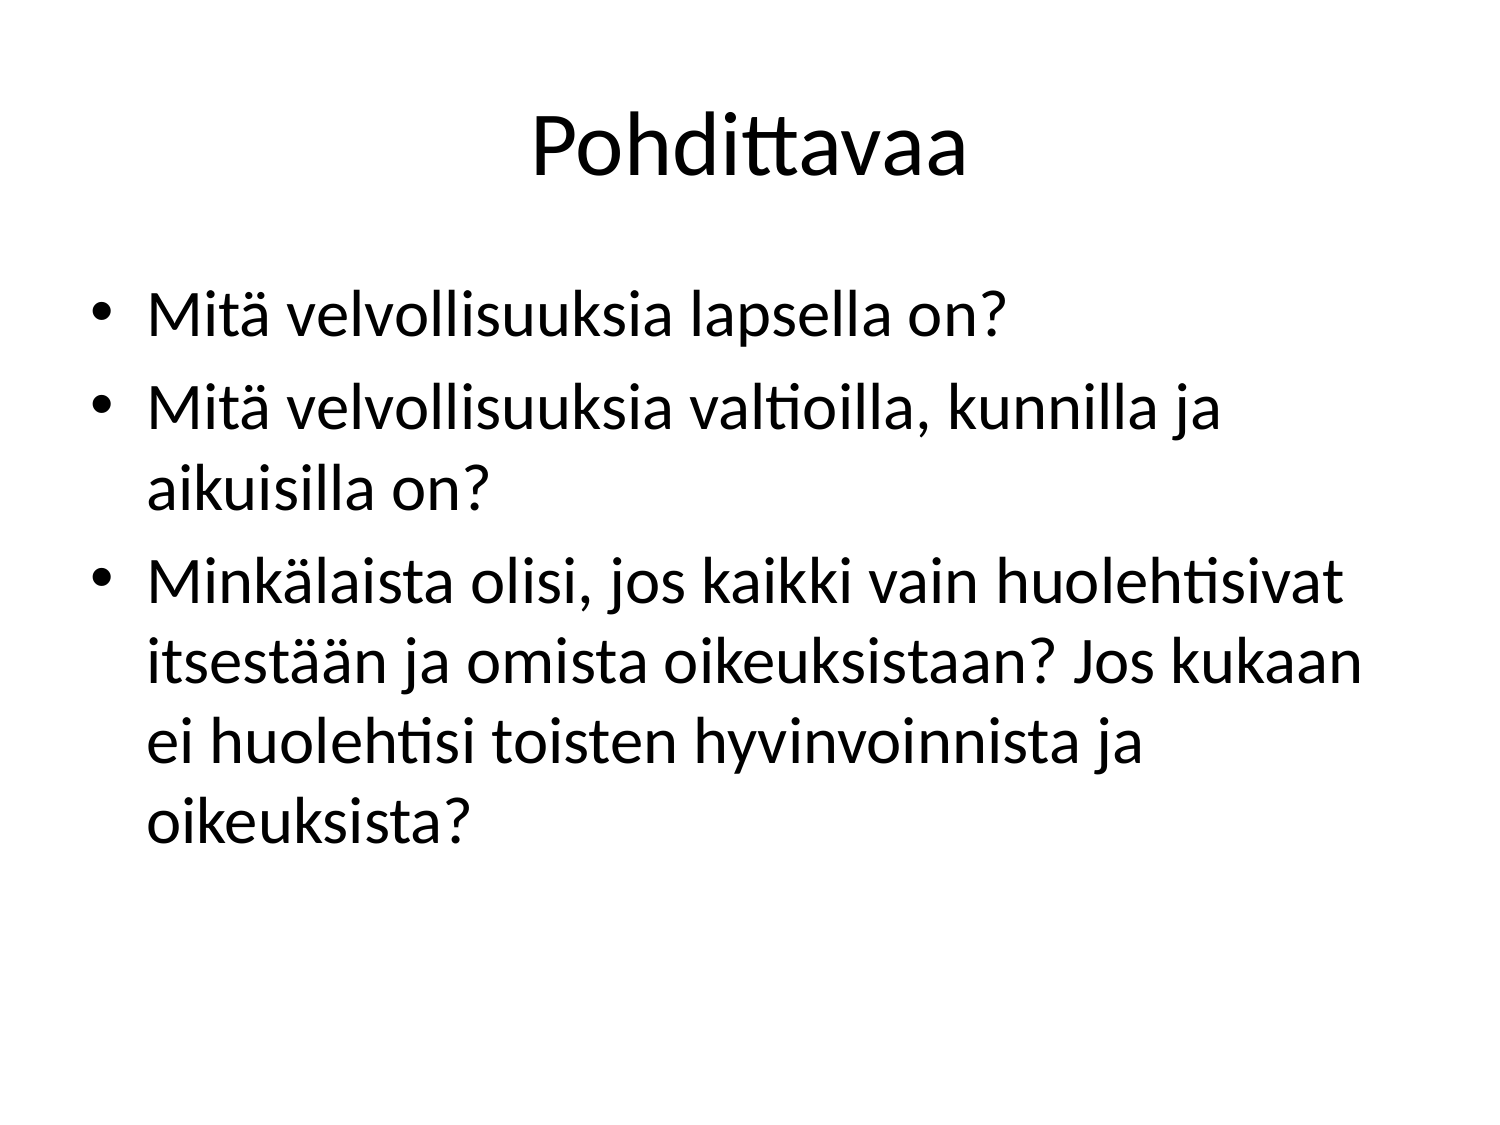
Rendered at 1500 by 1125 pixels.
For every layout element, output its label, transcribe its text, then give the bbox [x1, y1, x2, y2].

list Mitä velvollisuuksia lapsella on? Mitä velvollisuuksia valtioilla, kunnilla ja aikuisilla on? Minkälaista olisi, jos kaikki vain huolehtisivat itsestään ja omista oikeuksistaan? Jos kukaan ei huolehtisi toisten hyvinvoinnista ja oikeuksista? [75, 262, 1425, 1005]
title Pohdittavaa [75, 45, 1425, 233]
